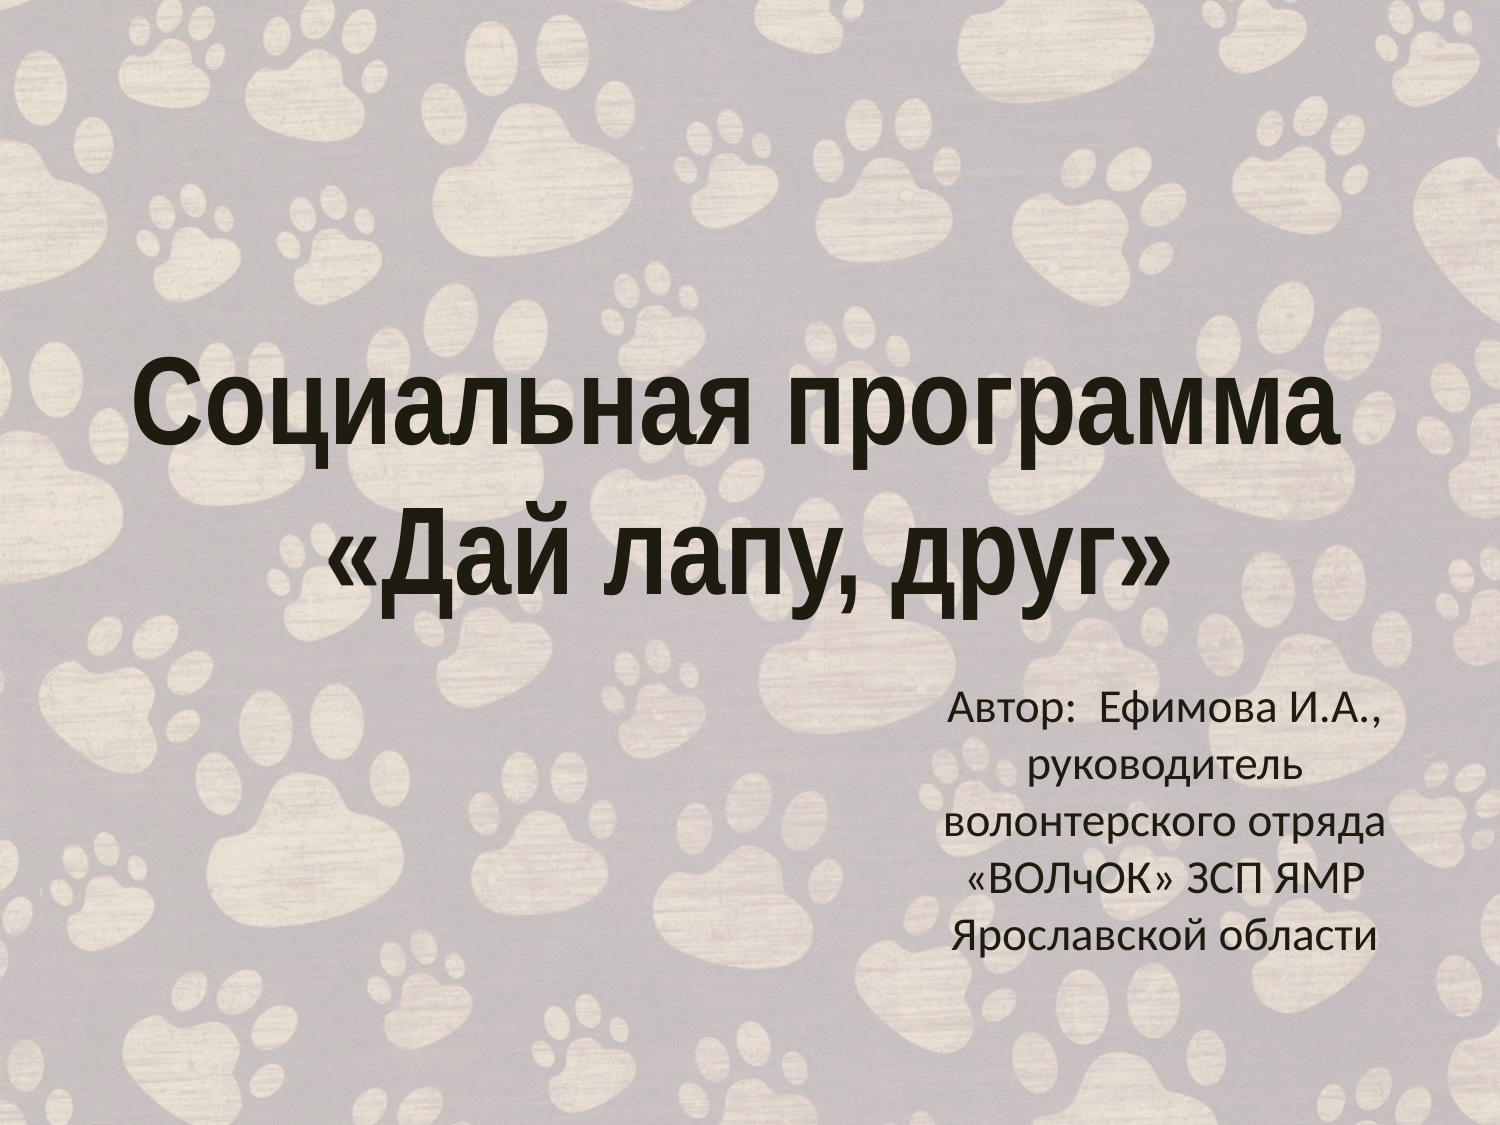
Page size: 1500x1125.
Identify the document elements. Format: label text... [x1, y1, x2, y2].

subtitle Автор: Ефимова И.А., руководитель волонтерского отряда «ВОЛчОК» ЗСП ЯМР Ярославской области [866, 667, 1463, 973]
title Социальная программа «Дай лапу, друг» [112, 349, 1388, 591]
